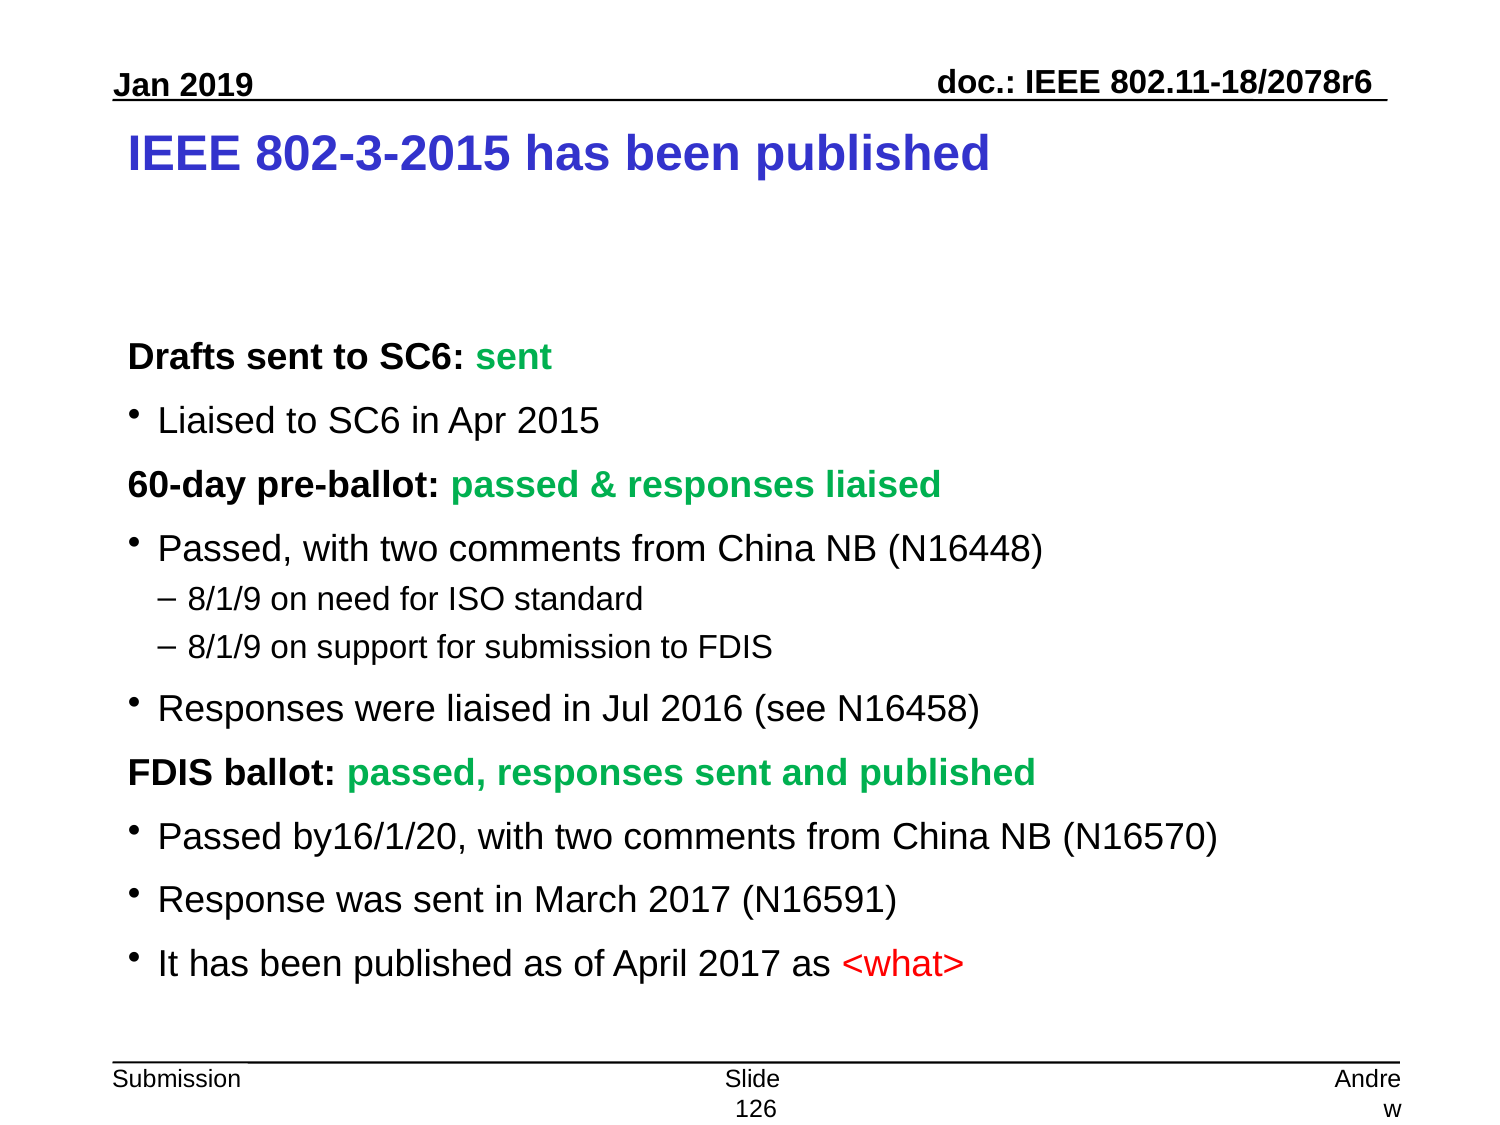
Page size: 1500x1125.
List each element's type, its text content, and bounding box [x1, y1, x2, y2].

slide_number Slide 126 [709, 1061, 803, 1093]
footer Andrew Myles, Cisco [1320, 1061, 1402, 1093]
title IEEE 802-3-2015 has been published [112, 112, 1388, 288]
list Drafts sent to SC6: sent Liaised to SC6 in Apr 2015 60-day pre-ballot: passed & responses liaised Passed, with two comments from China NB (N16448) 8/1/9 on need for ISO standard 8/1/9 on support for submission to FDIS Responses were liaised in Jul 2016 (see N16458) FDIS ballot: passed, responses sent and published Passed by16/1/20, with two comments from China NB (N16570) Response was sent in March 2017 (N16591) It has been published as of April 2017 as <what> [112, 324, 1388, 1000]
